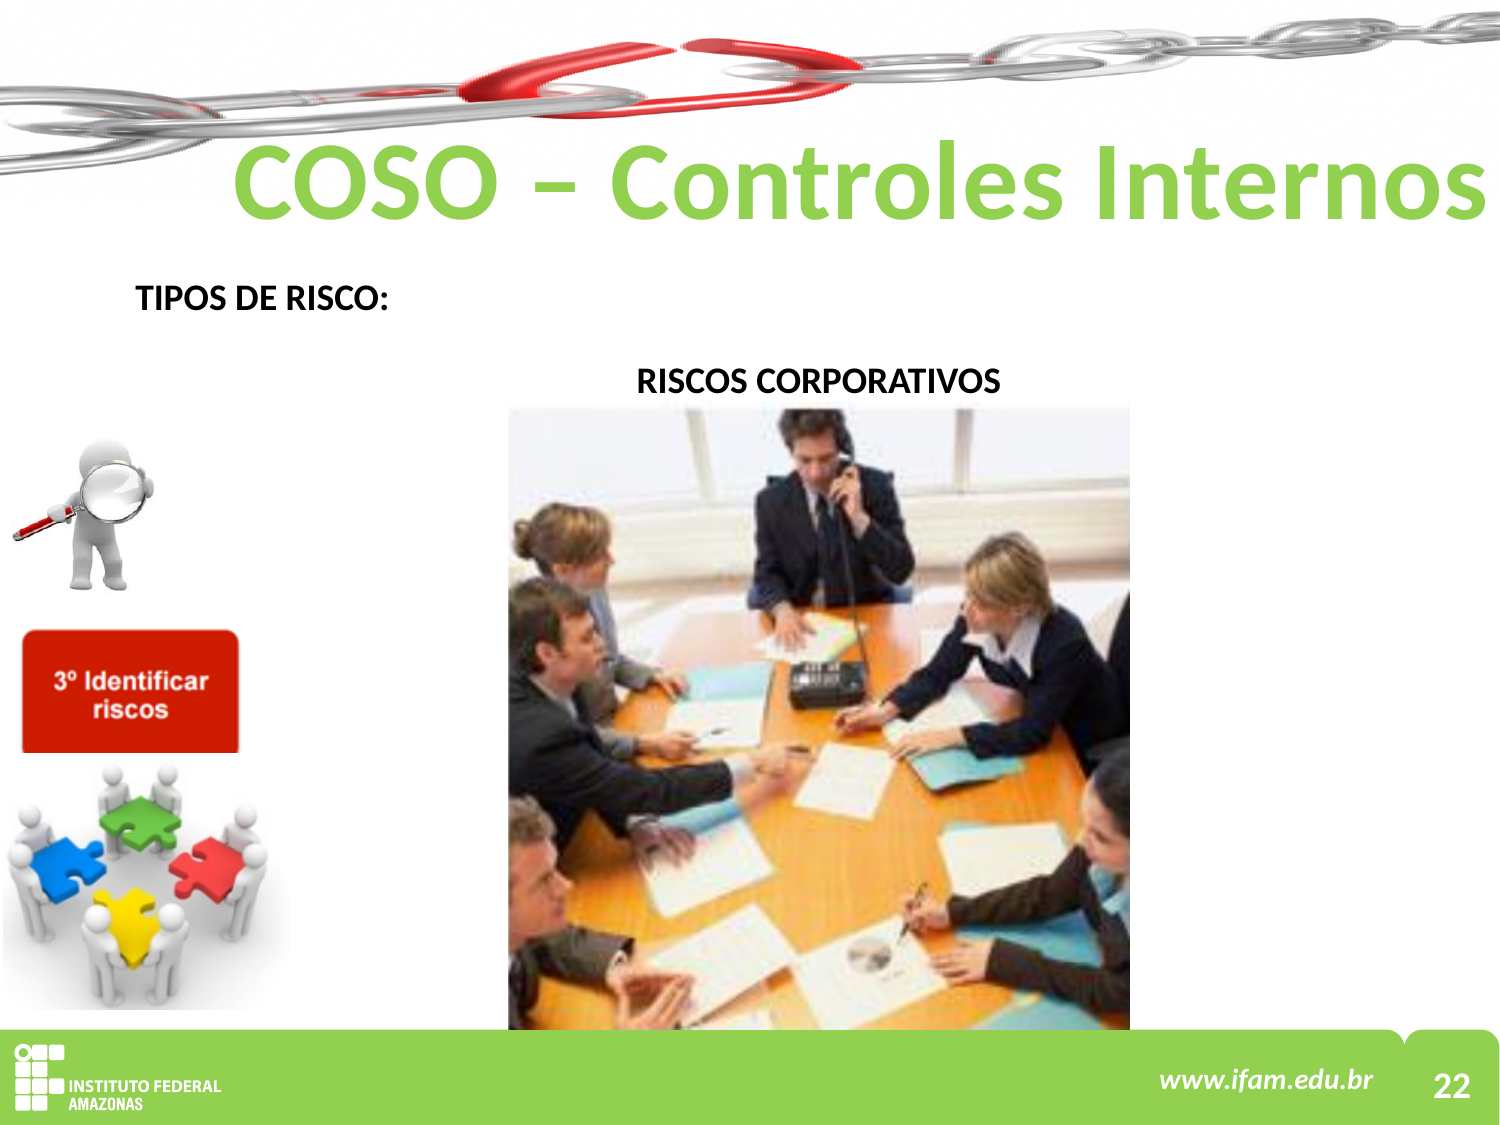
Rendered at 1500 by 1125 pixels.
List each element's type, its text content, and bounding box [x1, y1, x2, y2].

picture [507, 401, 1131, 1030]
picture [0, 416, 182, 600]
text_box 22 [1402, 1043, 1500, 1124]
text_box www.ifam.edu.br [927, 1052, 1388, 1103]
text_box COSO – Controles Internos [218, 211, 1500, 250]
picture [0, 0, 1500, 205]
text_box TIPOS DE RISCO: [120, 265, 405, 326]
text_box RISCOS CORPORATIVOS [621, 348, 1017, 399]
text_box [14, 1043, 222, 1111]
picture [3, 626, 290, 1011]
text_box [0, 1029, 1500, 1125]
